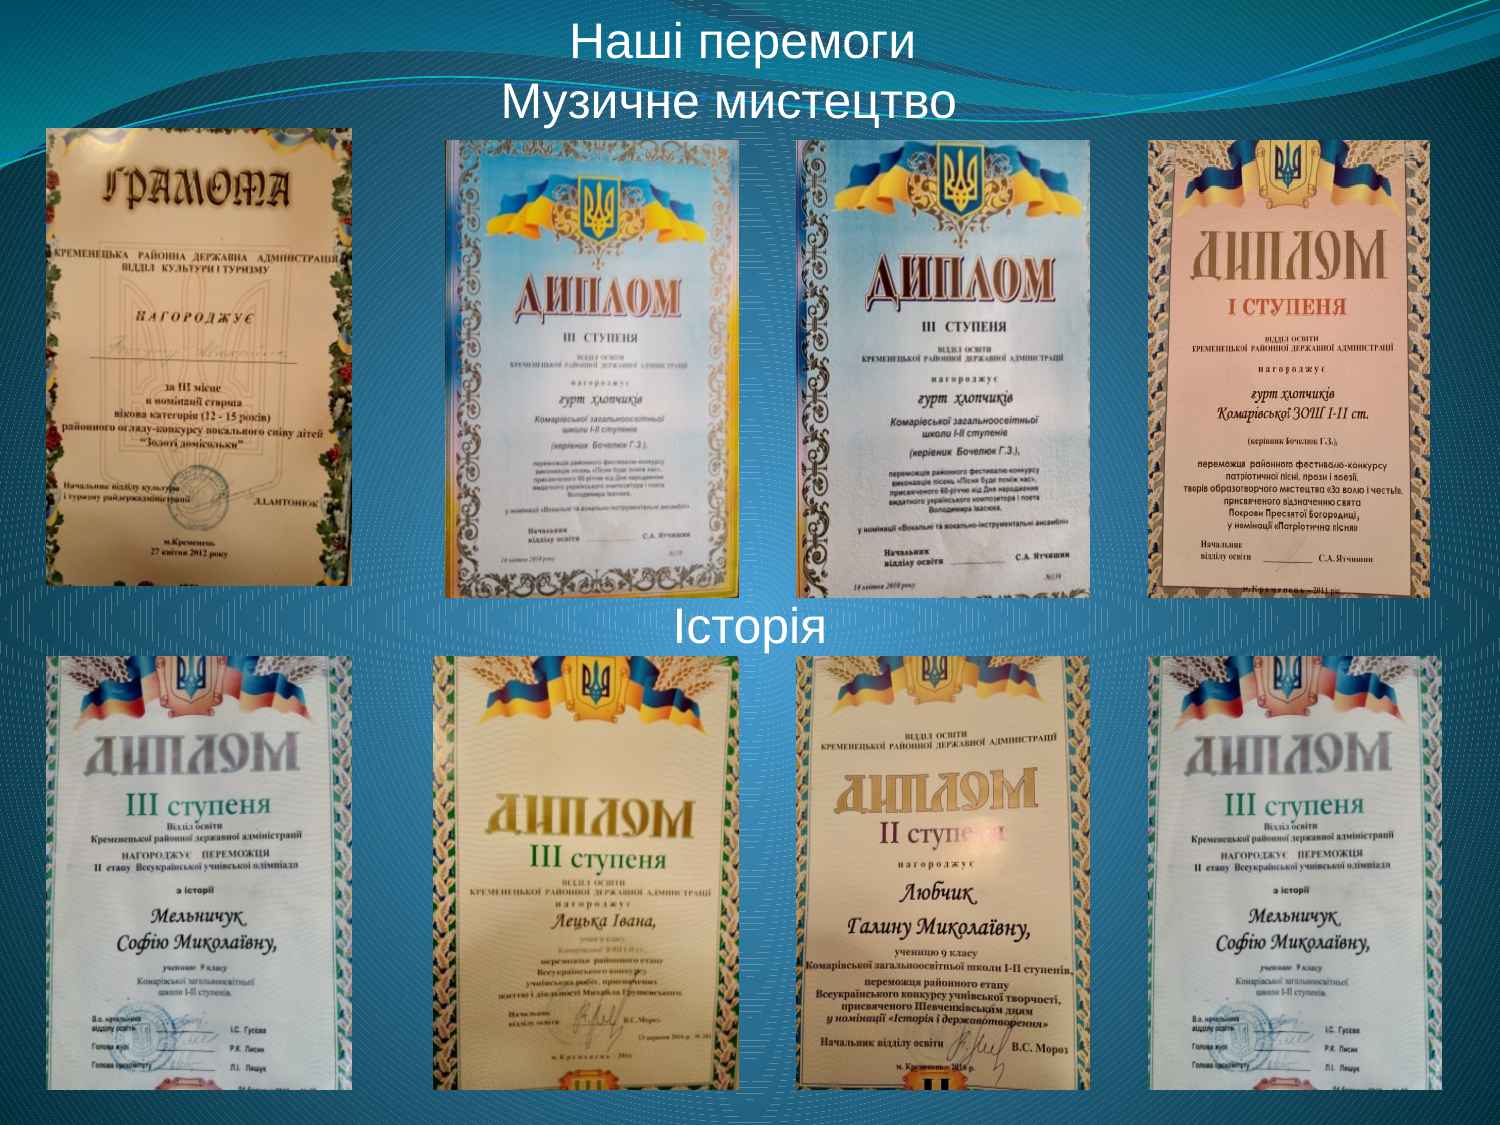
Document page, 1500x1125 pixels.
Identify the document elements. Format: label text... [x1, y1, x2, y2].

picture [796, 655, 1091, 1091]
text_box Наші перемоги Музичне мистецтво [0, 0, 1500, 136]
text_box Історія [0, 586, 1500, 662]
picture [445, 140, 739, 598]
picture [46, 655, 352, 1091]
picture [1148, 655, 1442, 1091]
picture [46, 128, 352, 587]
picture [796, 140, 1091, 598]
picture [1148, 140, 1430, 598]
picture [433, 655, 739, 1091]
